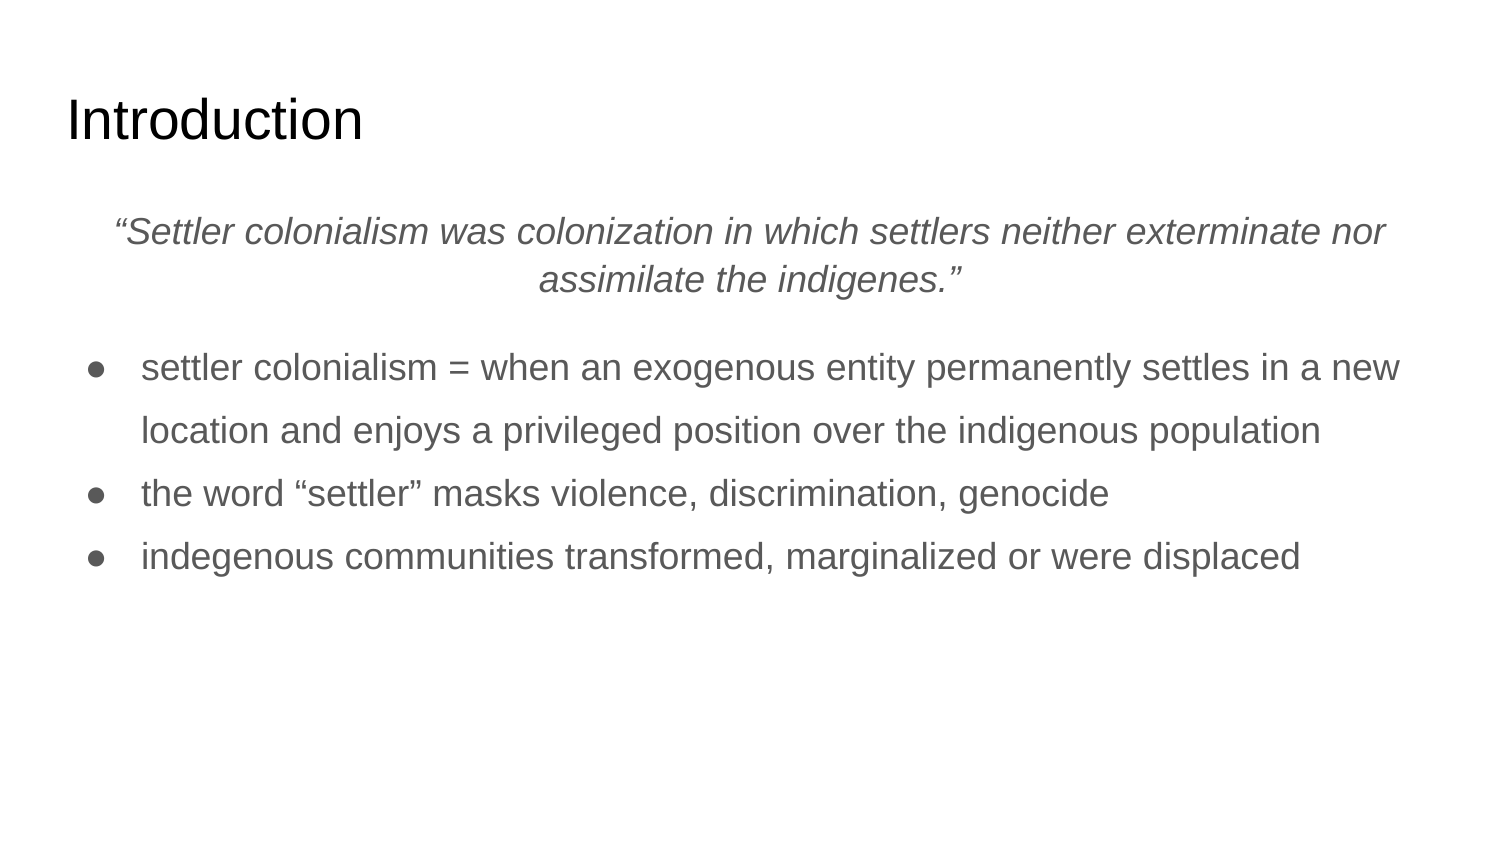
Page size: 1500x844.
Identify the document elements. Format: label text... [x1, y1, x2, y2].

title Introduction [51, 72, 1449, 167]
list “Settler colonialism was colonization in which settlers neither exterminate nor assimilate the indigenes.” settler colonialism = when an exogenous entity permanently settles in a new location and enjoys a privileged position over the indigenous population the word “settler” masks violence, discrimination, genocide indegenous communities transformed, marginalized or were displaced [51, 189, 1449, 750]
